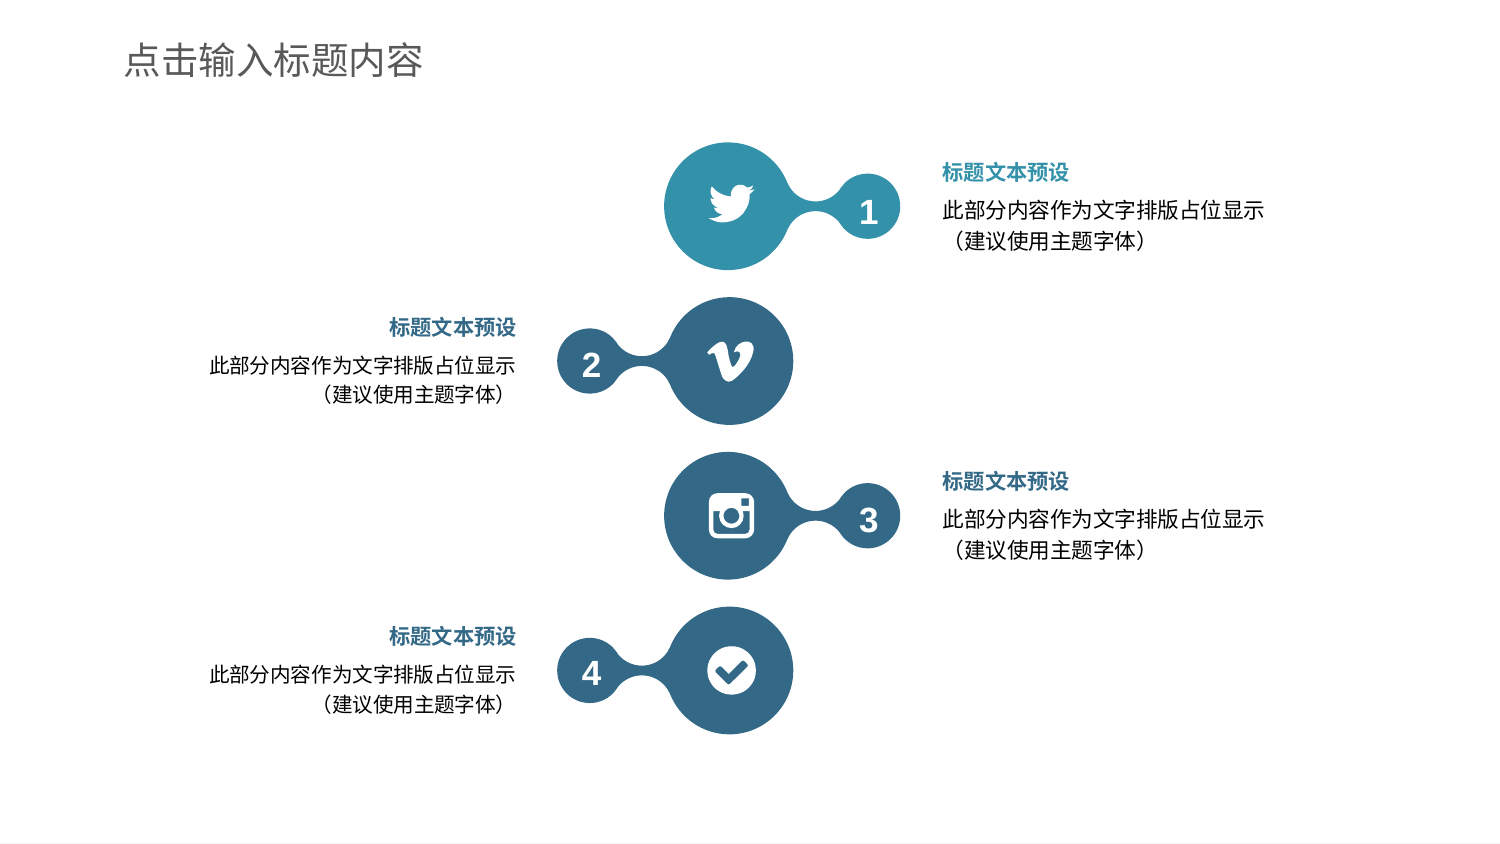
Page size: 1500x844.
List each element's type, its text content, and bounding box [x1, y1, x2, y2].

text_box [196, 296, 794, 426]
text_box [196, 606, 794, 735]
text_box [663, 142, 1304, 271]
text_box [663, 451, 1304, 580]
text_box 点击输入标题内容 [123, 28, 474, 91]
